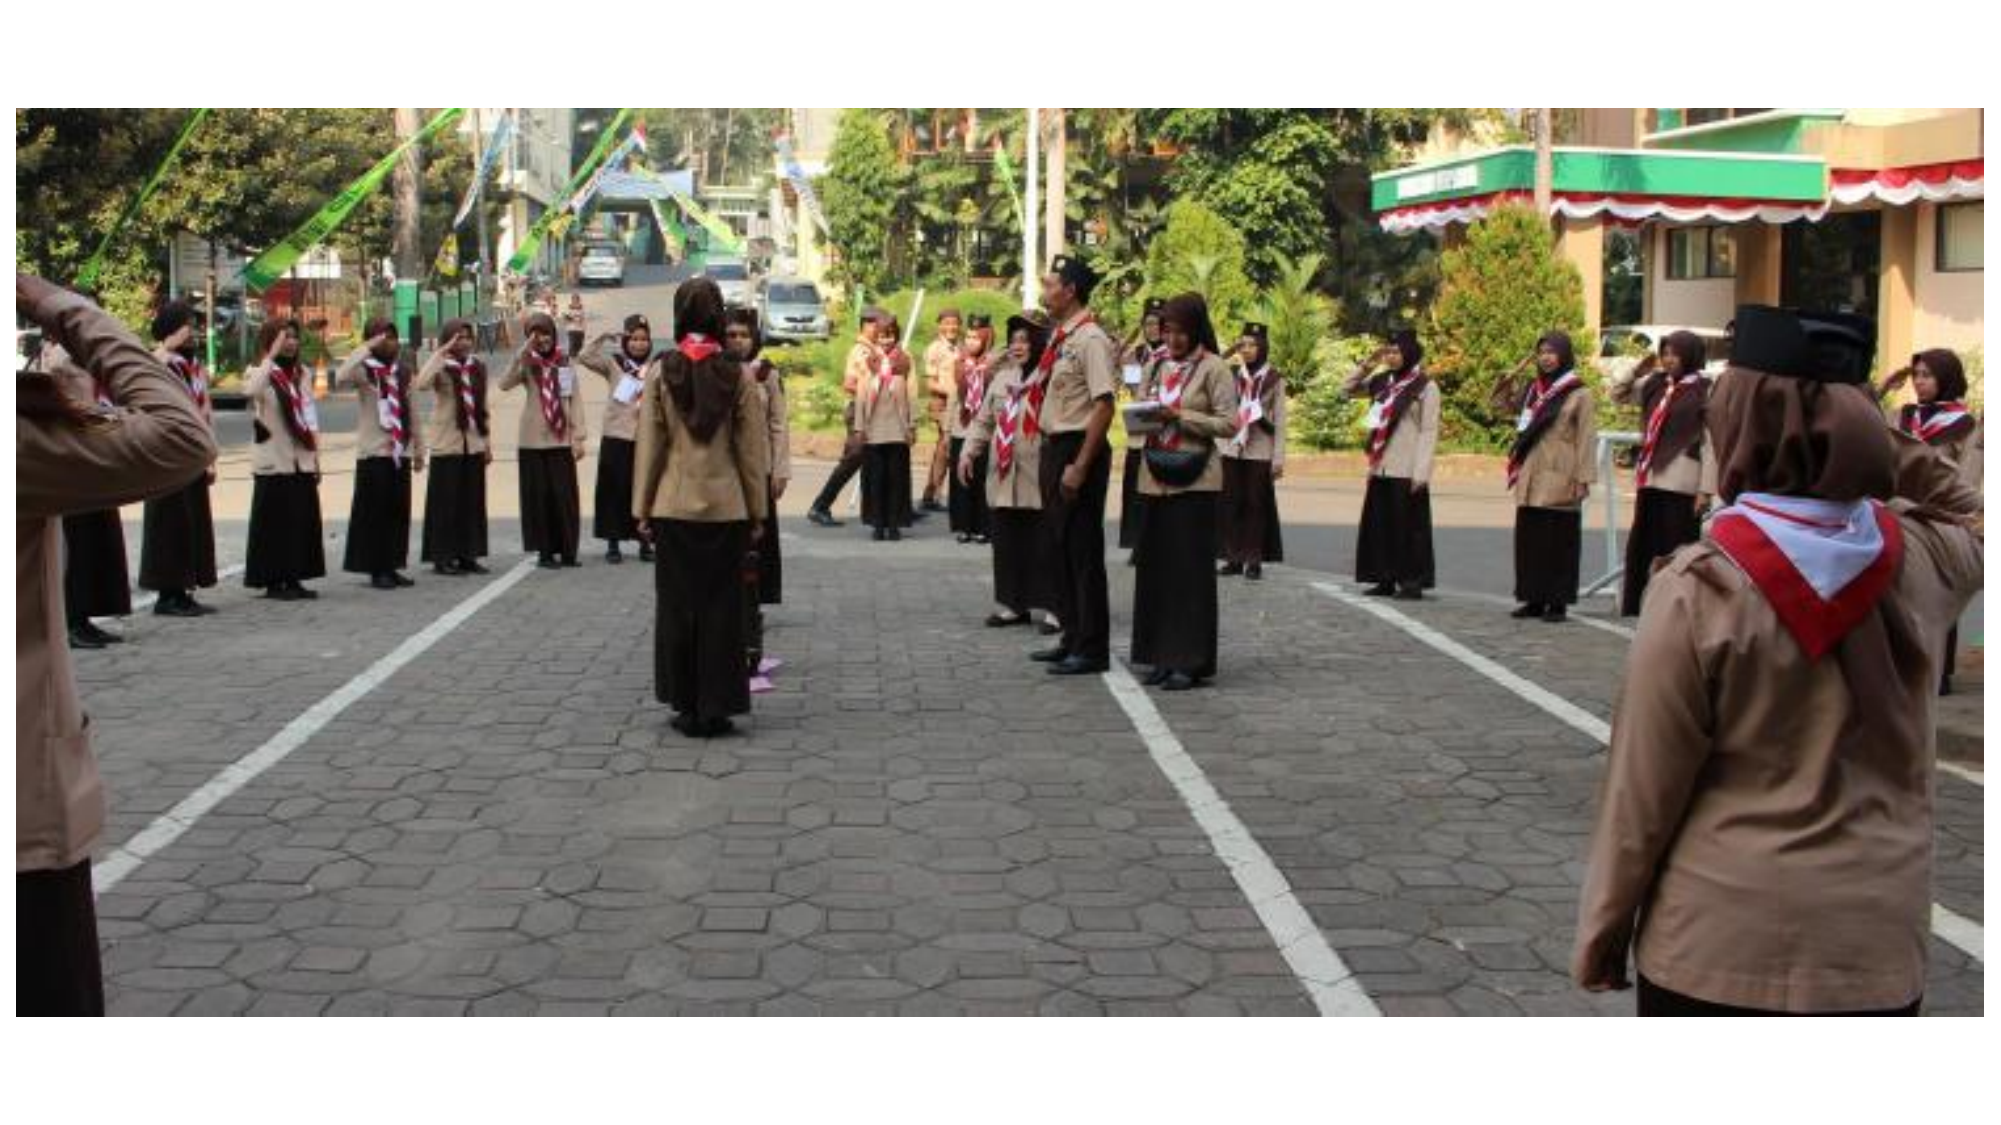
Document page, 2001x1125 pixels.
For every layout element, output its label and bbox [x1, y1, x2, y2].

list [16, 108, 1984, 1017]
